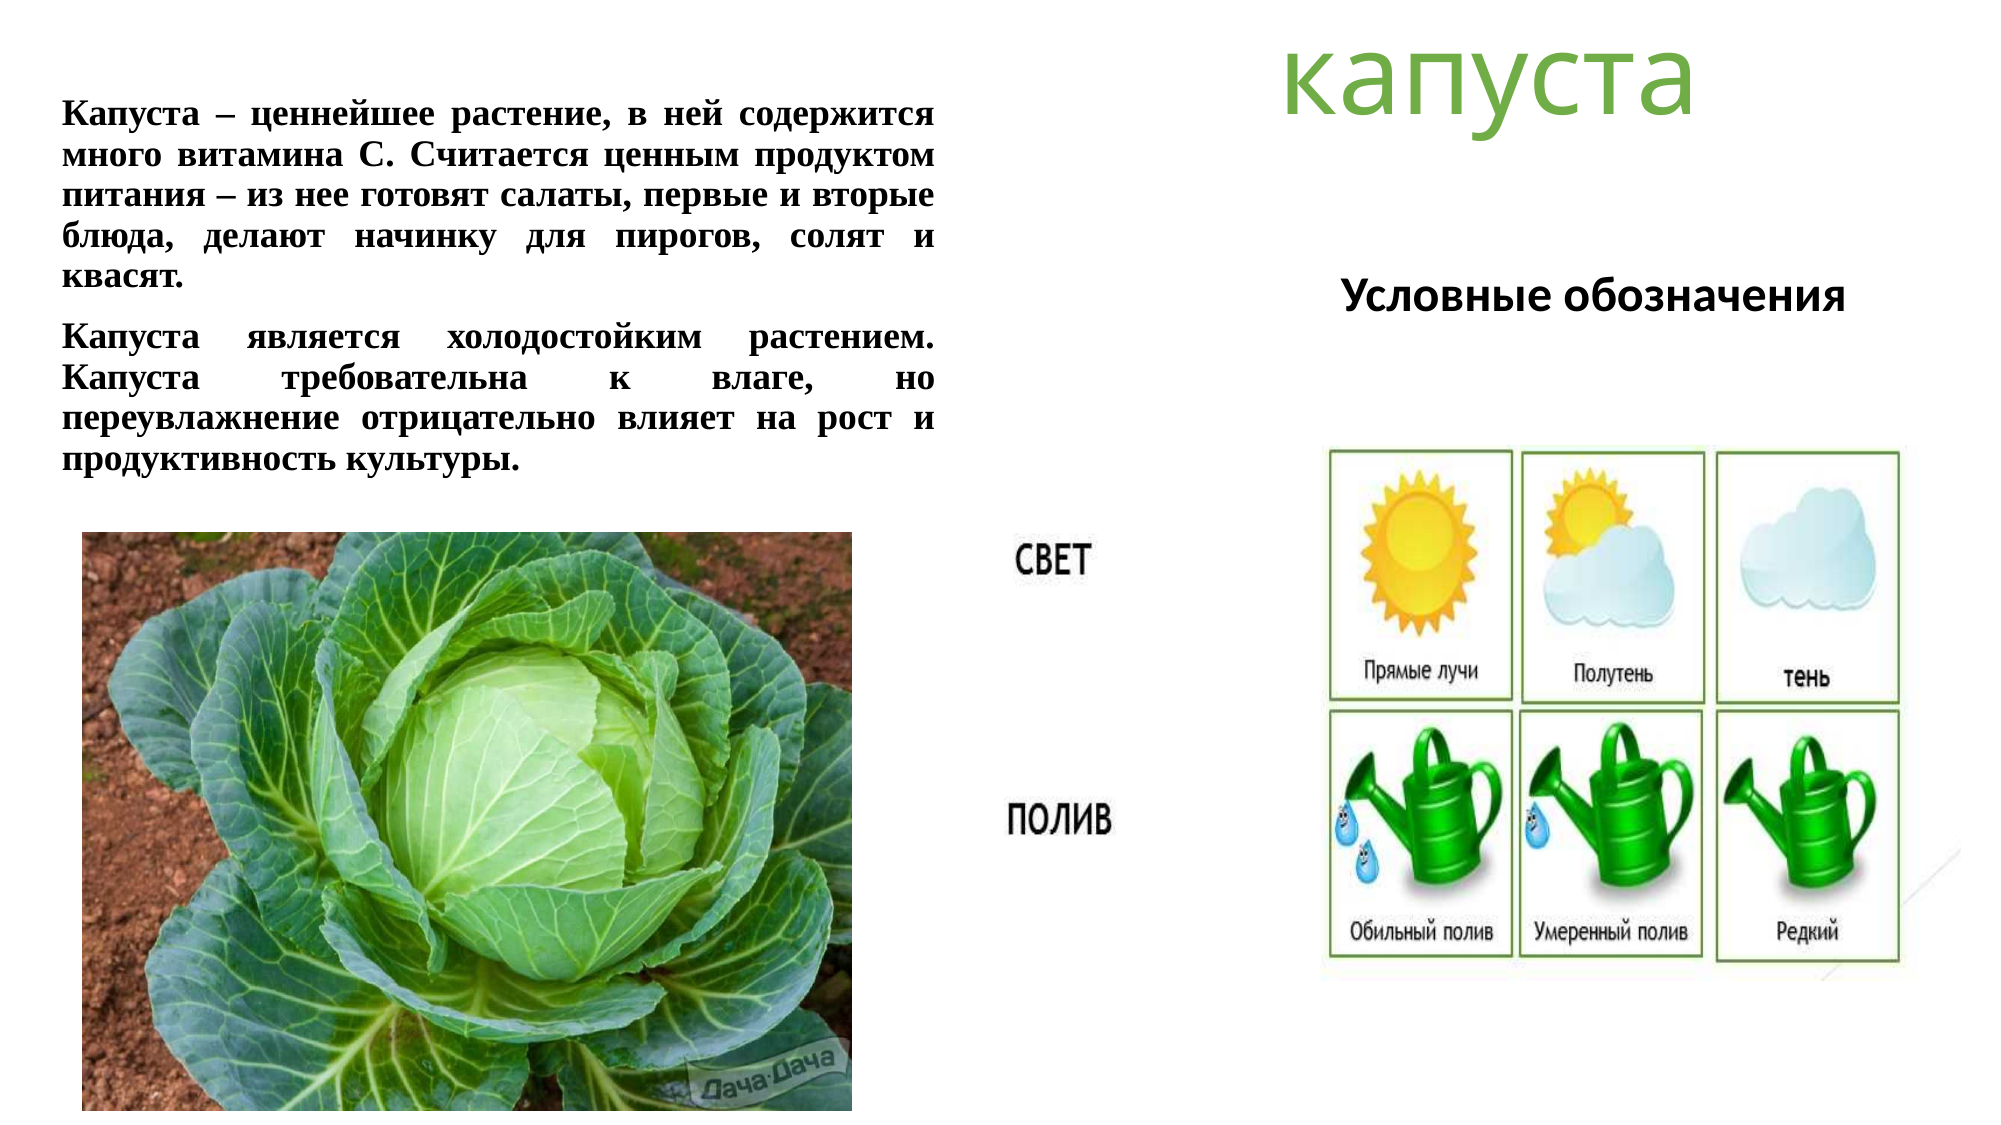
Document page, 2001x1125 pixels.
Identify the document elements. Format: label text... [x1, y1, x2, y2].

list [990, 445, 1961, 981]
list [82, 532, 852, 1111]
list Капуста – ценнейшее растение, в ней содержится много витамина С. Считается ценным продуктом питания – из нее готовят салаты, первые и вторые блюда, делают начинку для пирогов, солят и квасят. Капуста является холодостойким растением. Капуста требовательна к влаге, но переувлажнение отрицательно влияет на рост и продуктивность культуры. [46, 65, 951, 486]
list Условные обозначения [1257, 226, 1931, 330]
title капуста [1018, 0, 1961, 157]
